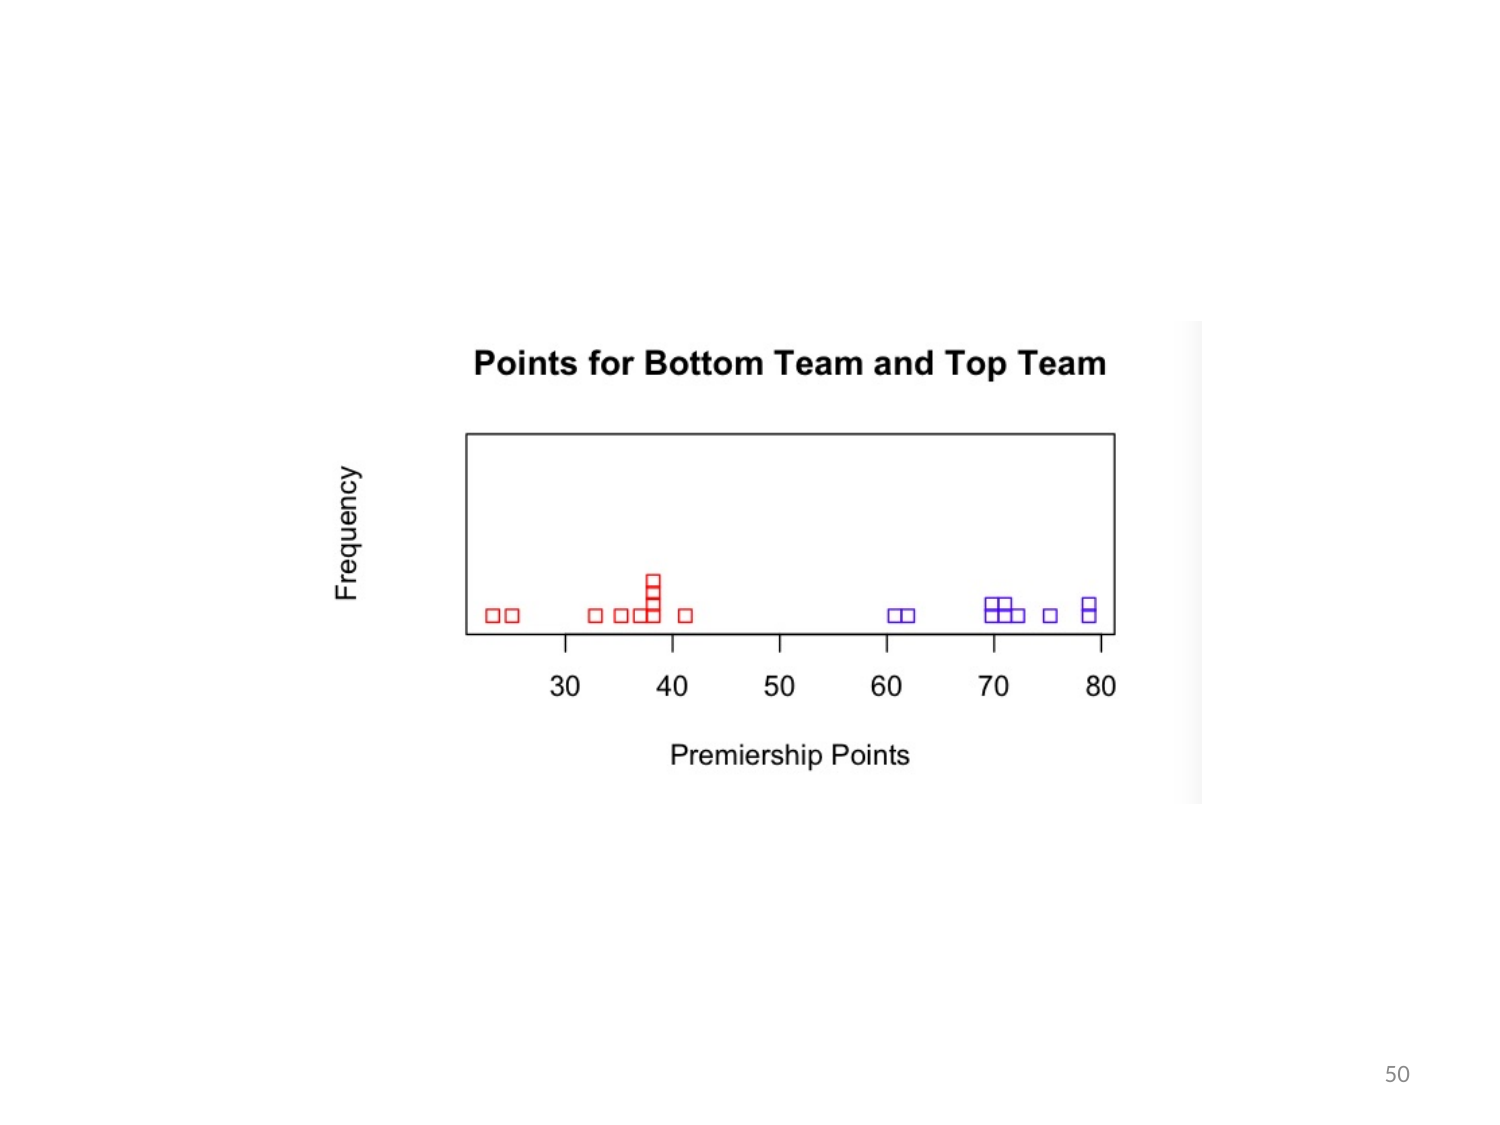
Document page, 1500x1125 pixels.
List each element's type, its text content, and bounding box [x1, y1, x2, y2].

picture [301, 321, 1202, 804]
slide_number 50 [1074, 1042, 1425, 1103]
